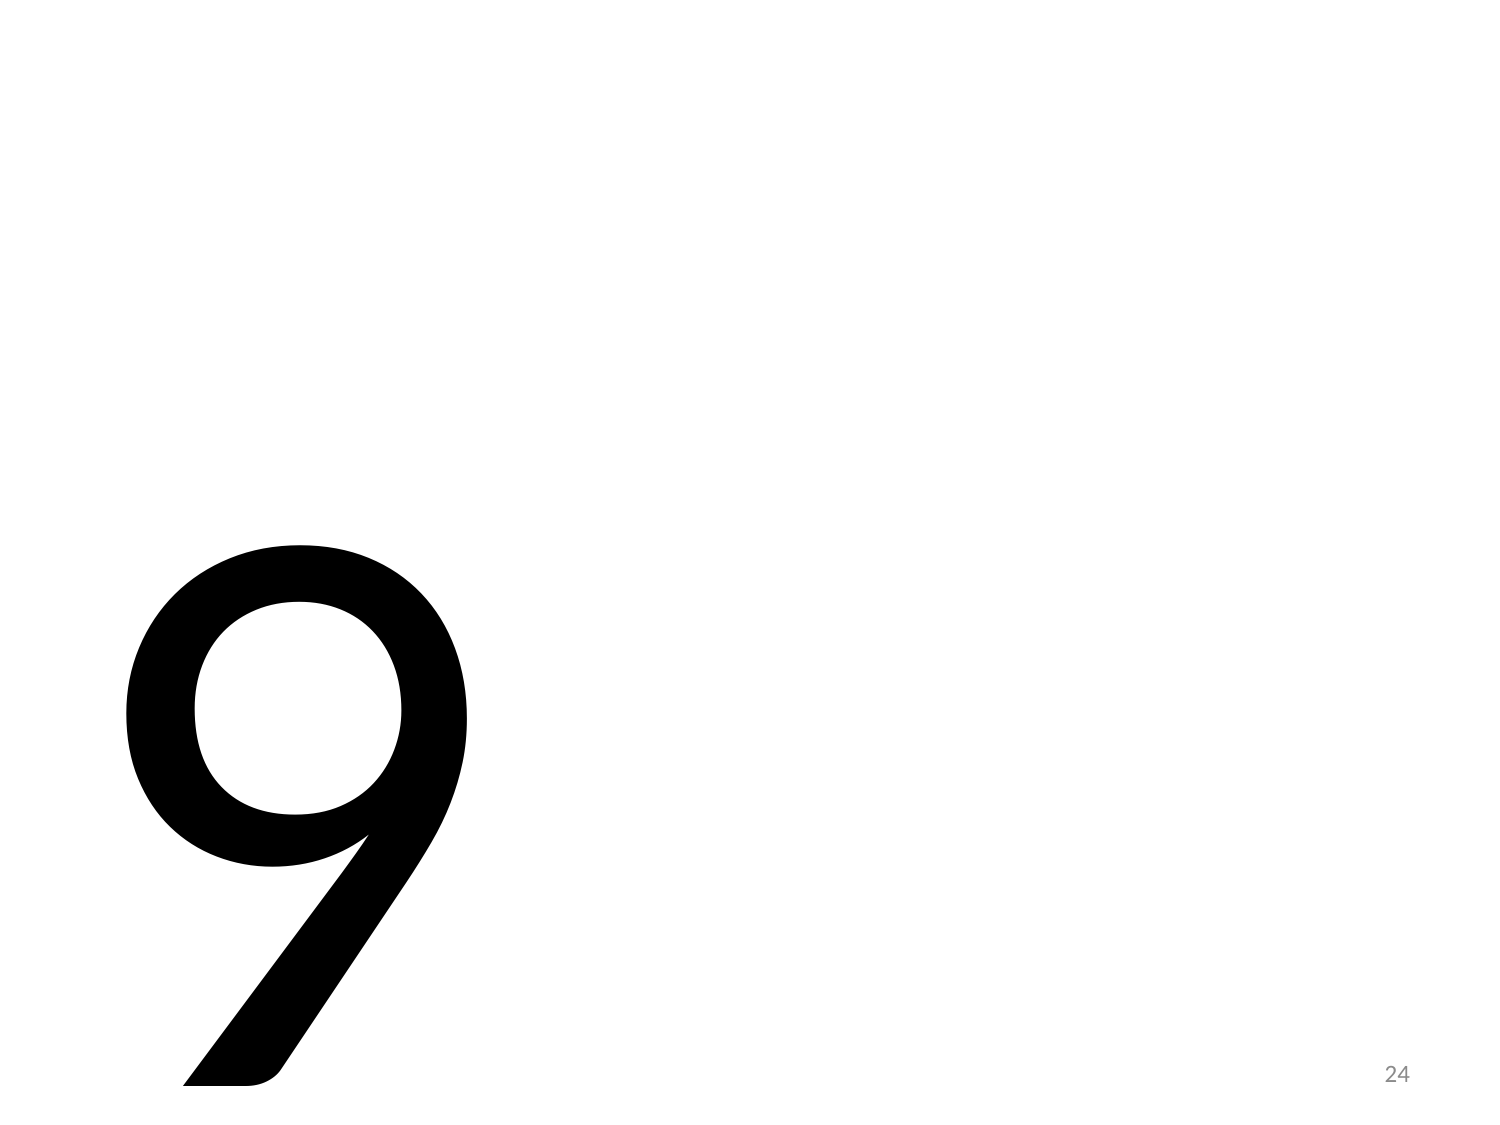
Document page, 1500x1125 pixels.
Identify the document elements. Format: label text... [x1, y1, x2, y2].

list 9 [58, 246, 500, 989]
slide_number 24 [1074, 1042, 1425, 1103]
